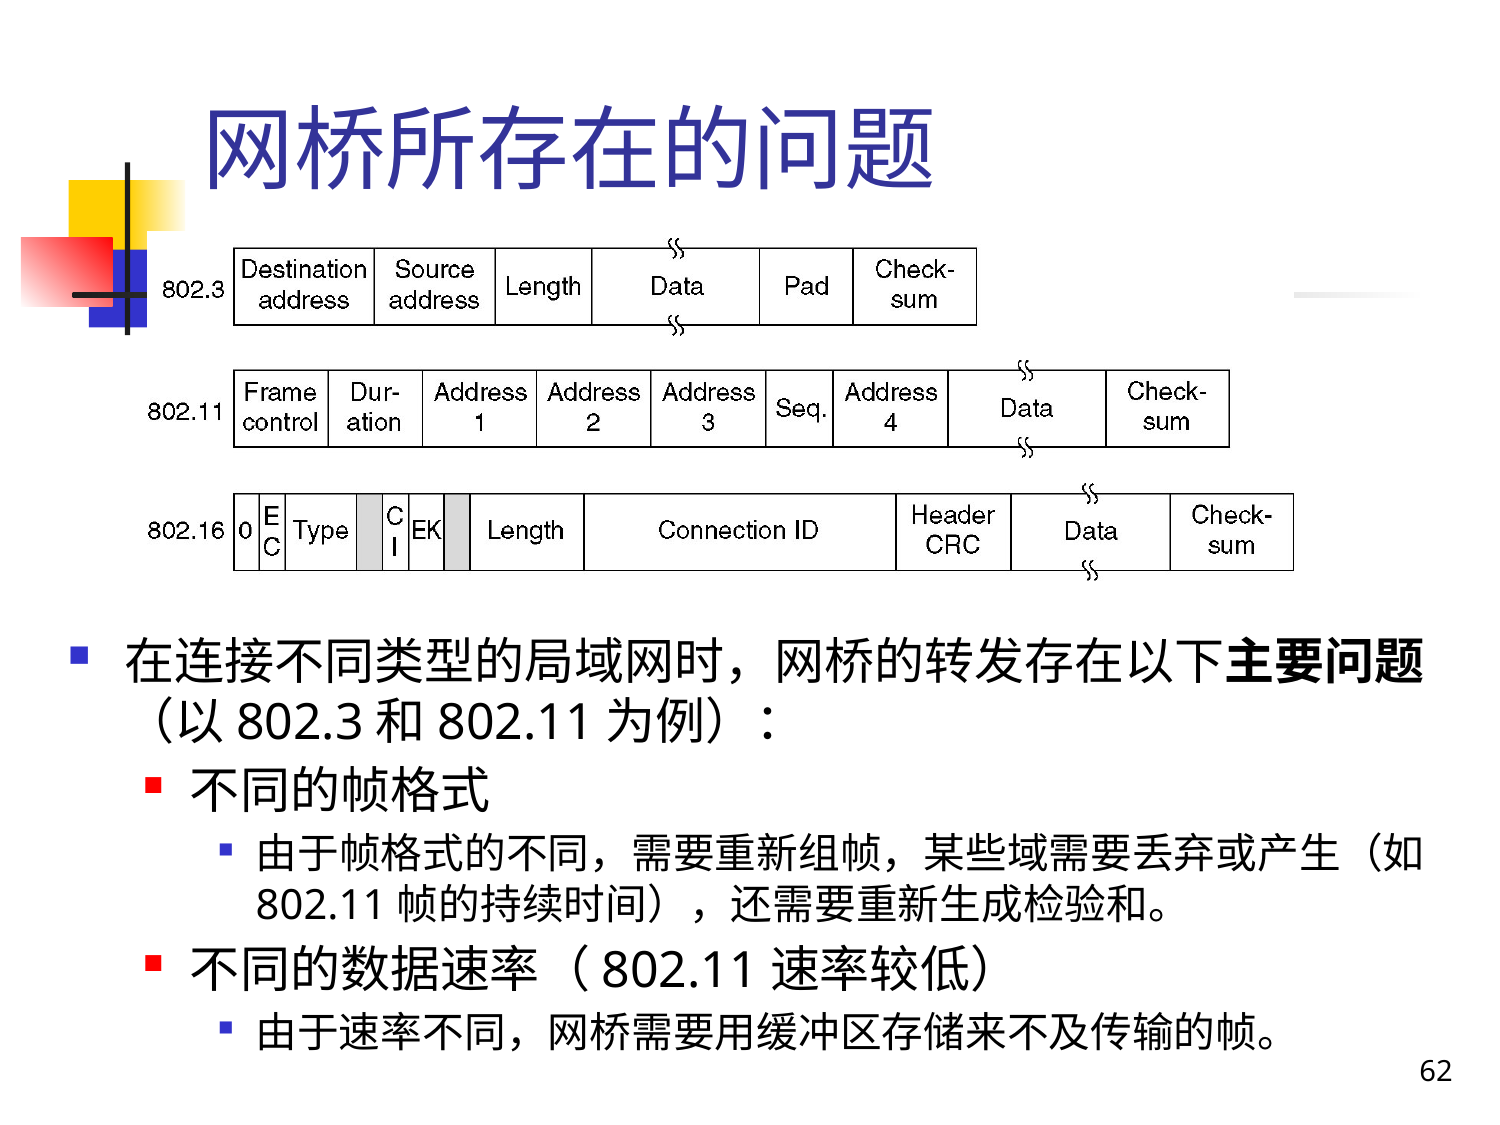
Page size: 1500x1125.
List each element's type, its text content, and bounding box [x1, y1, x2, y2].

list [147, 231, 1294, 584]
title 网桥所存在的问题 [187, 74, 1463, 209]
slide_number 62 [1154, 1023, 1468, 1100]
list 在连接不同类型的局域网时，网桥的转发存在以下主要问题（以802.3和802.11为例）： 不同的帧格式 由于帧格式的不同，需要重新组帧，某些域需要丢弃或产生（如802.11帧的持续时间），还需要重新生成检验和。 不同的数据速率（802.11速率较低） 由于速率不同，网桥需要用缓冲区存储来不及传输的帧。 [52, 621, 1448, 1095]
